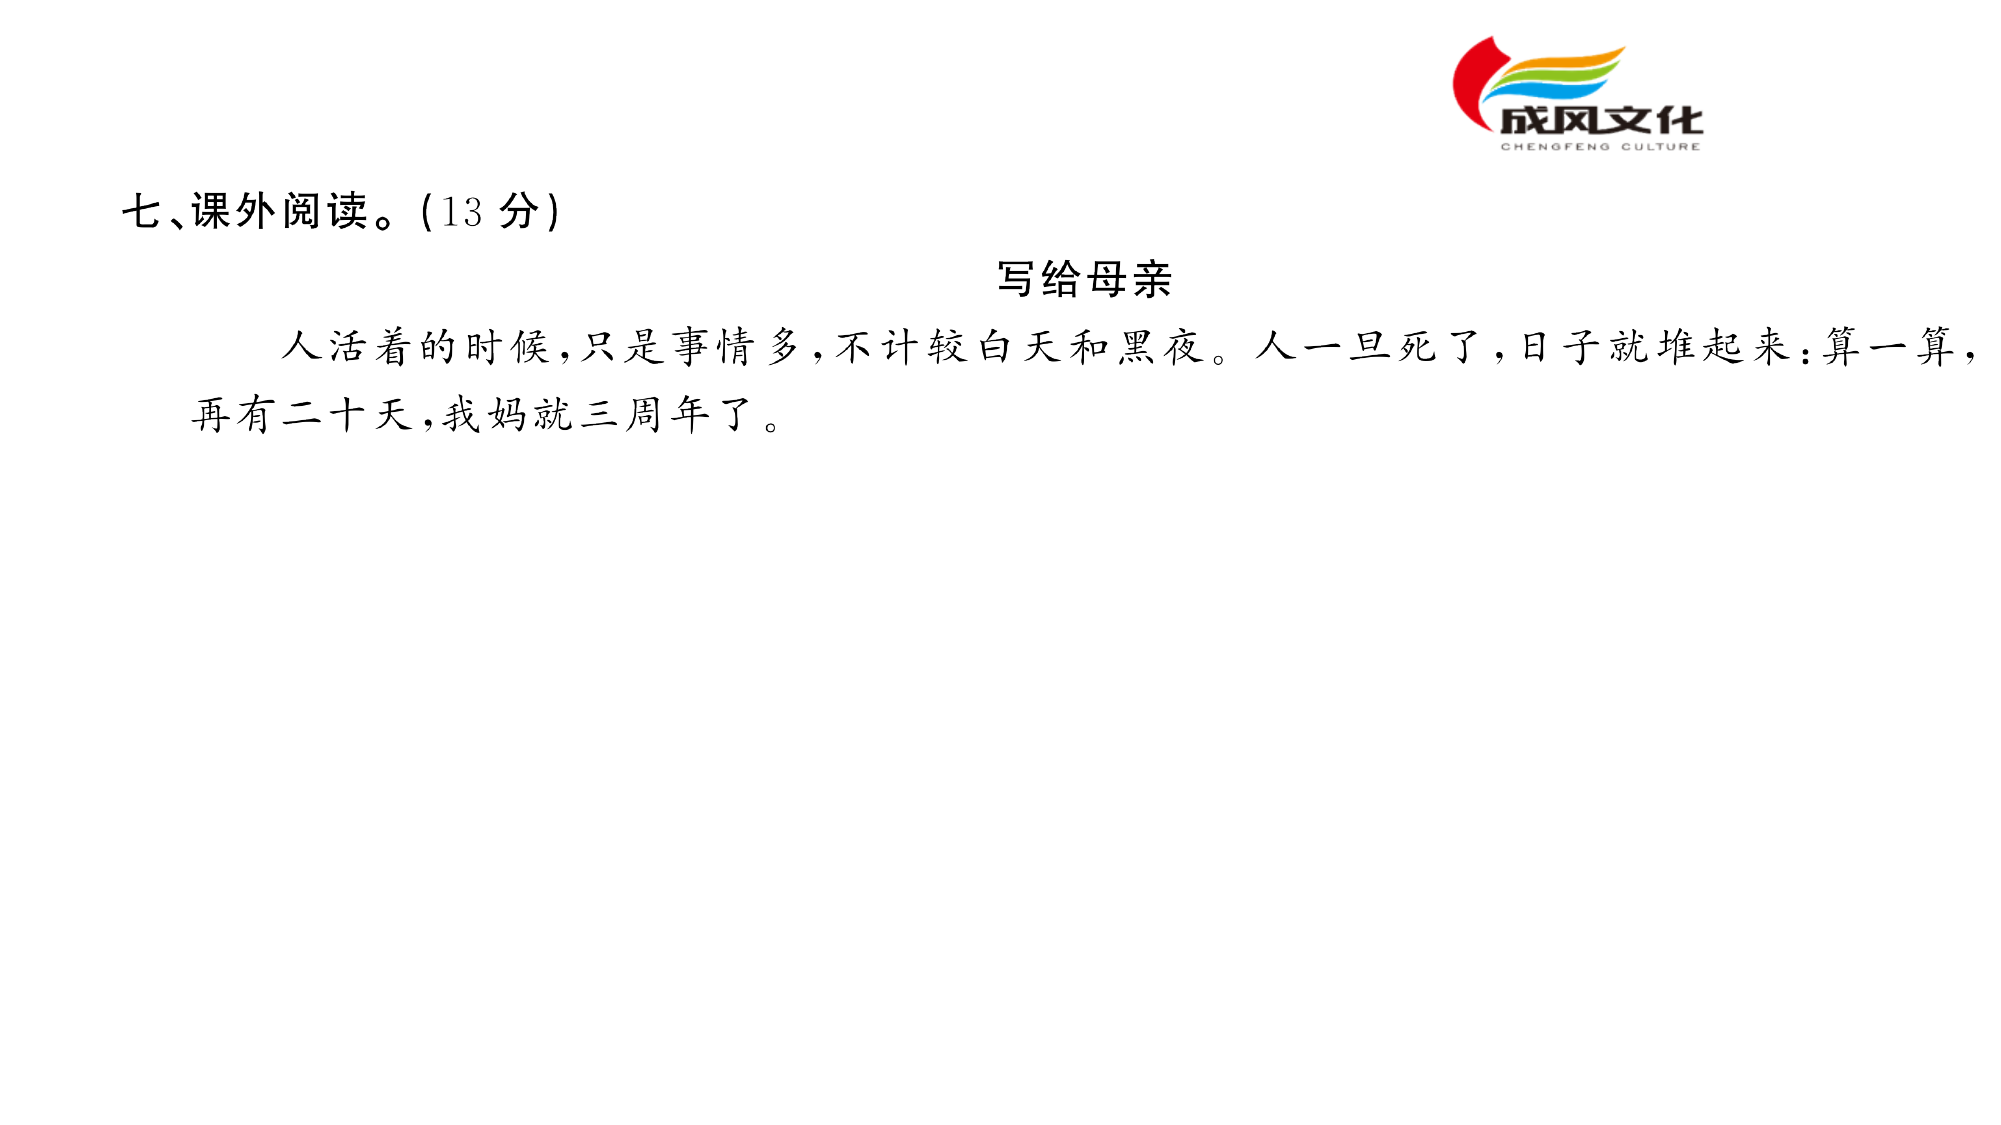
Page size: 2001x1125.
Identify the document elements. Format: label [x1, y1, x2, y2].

picture [118, 30, 2000, 454]
